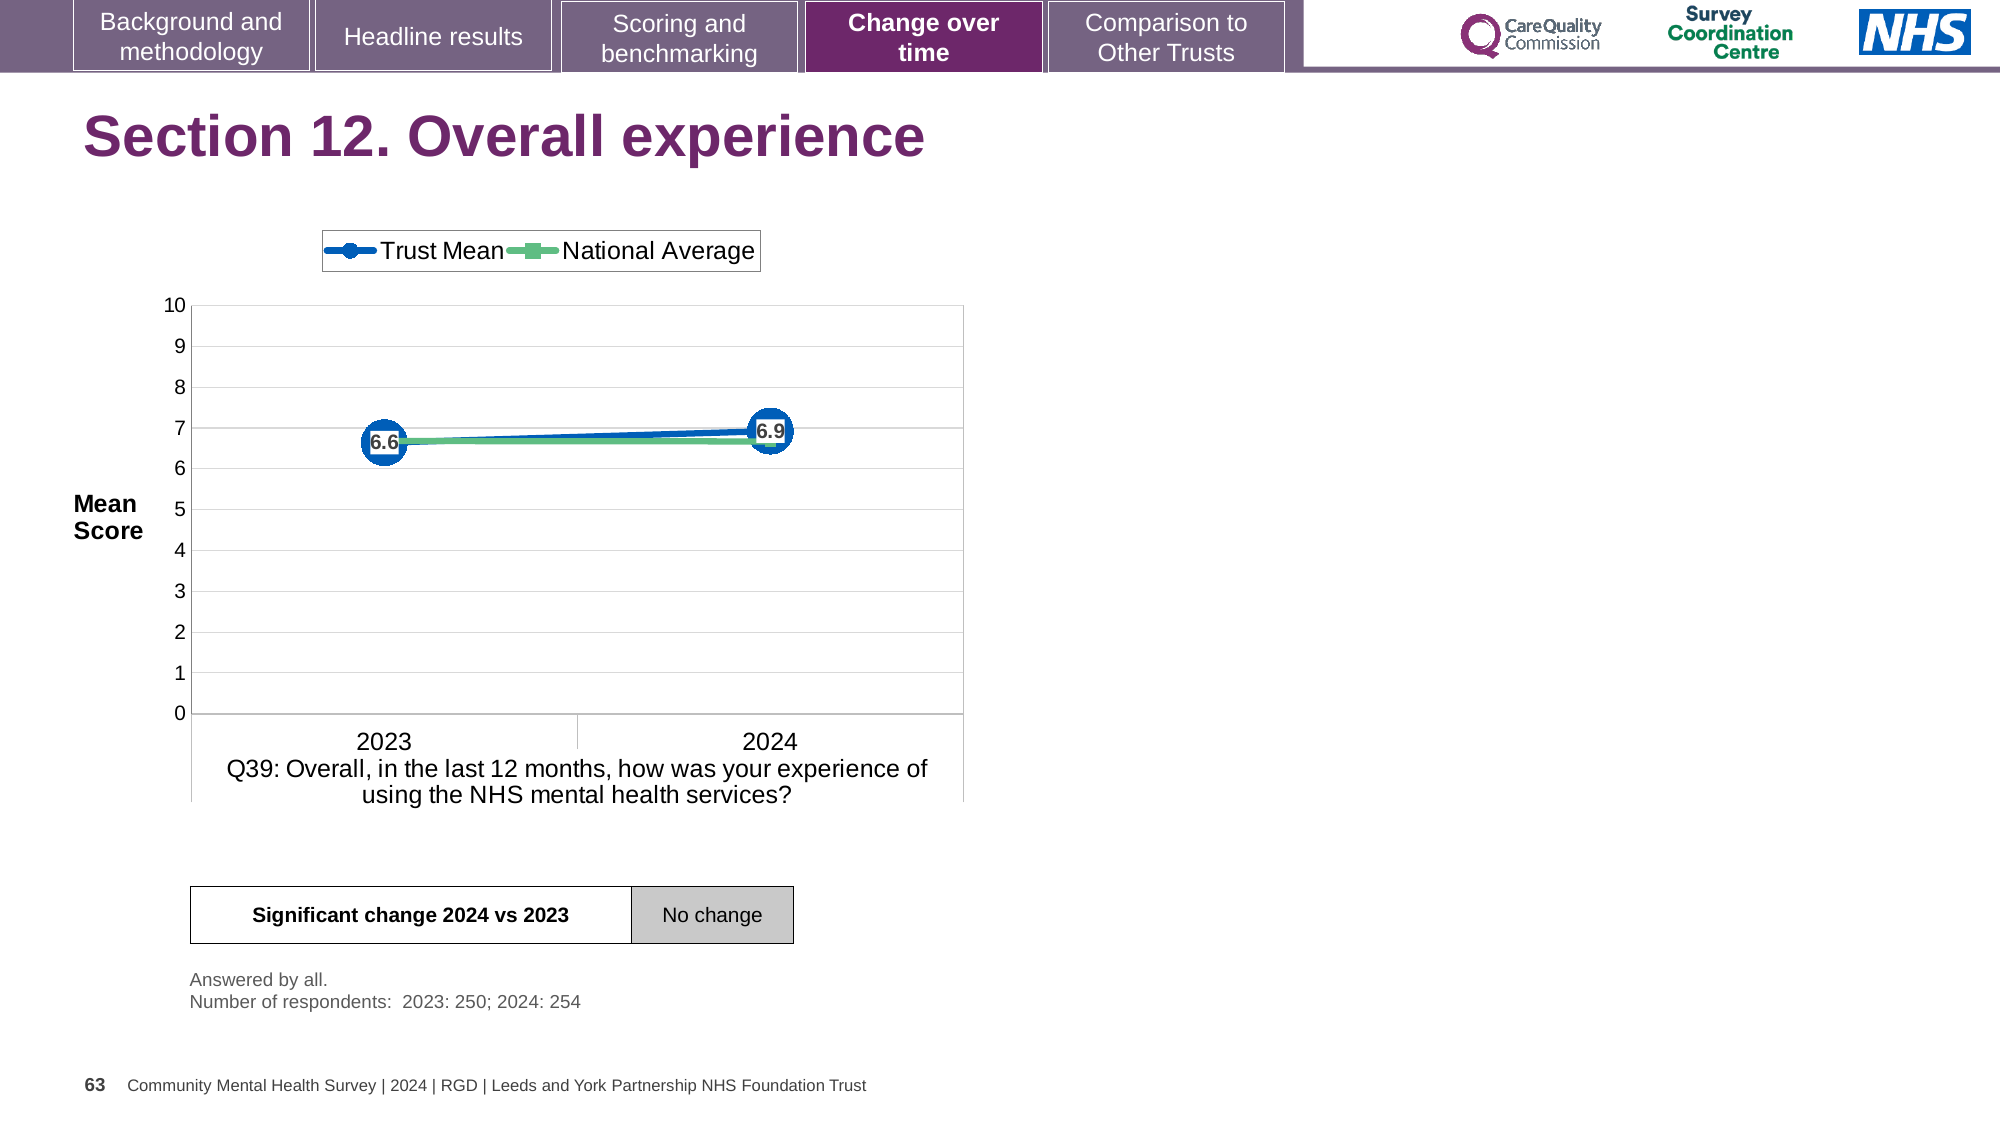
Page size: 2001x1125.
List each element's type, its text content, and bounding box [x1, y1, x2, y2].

title Section 12. Overall experience [68, 83, 1942, 191]
picture [1460, 13, 1602, 59]
picture [1666, 3, 1794, 61]
table_header No change [632, 887, 793, 943]
text_box Answered by all. Number of respondents: 2023: 250; 2024: 254 [174, 959, 1039, 1020]
table_header Significant change 2024 vs 2023 [191, 887, 631, 943]
picture [1859, 9, 1971, 55]
chart [68, 228, 966, 858]
text_box 63 [84, 1065, 122, 1125]
